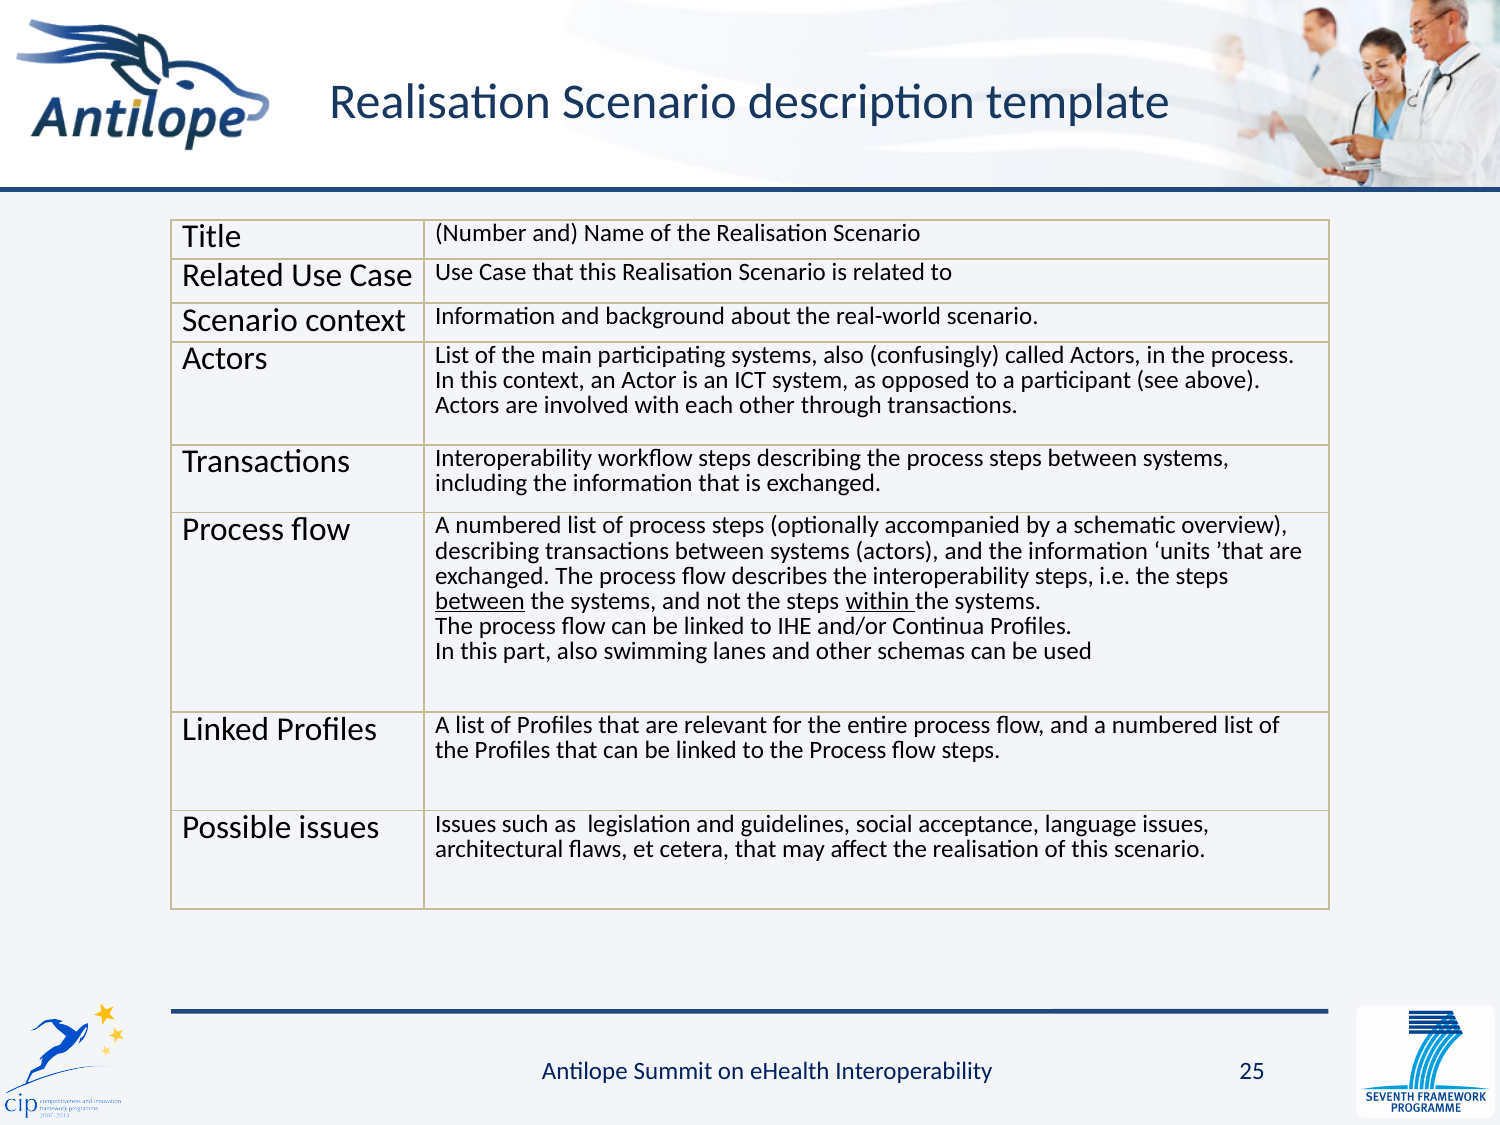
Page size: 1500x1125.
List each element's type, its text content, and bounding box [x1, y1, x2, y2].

picture [1356, 1005, 1495, 1118]
table_cell Process flow [172, 513, 423, 711]
title Realisation Scenario description template [259, 39, 1241, 158]
picture [0, 0, 1500, 187]
table_cell A list of Profiles that are relevant for the entire process flow, and a numbered list of the Profiles that can be linked to the Process flow steps. [425, 713, 1328, 810]
table_cell A numbered list of process steps (optionally accompanied by a schematic overview), describing transactions between systems (actors), and the information ‘units ’that are exchanged. The process flow describes the interoperability steps, i.e. the steps between the systems, and not the steps within the systems. The process flow can be linked to IHE and/or Continua Profiles. In this part, also swimming lanes and other schemas can be used [425, 513, 1328, 711]
footer Antilope Summit on eHealth Interoperability [395, 1046, 1140, 1107]
table_cell Issues such as legislation and guidelines, social acceptance, language issues, architectural flaws, et cetera, that may affect the realisation of this scenario. [425, 811, 1328, 908]
table_cell Scenario context [172, 304, 423, 341]
table_header Title [172, 221, 423, 258]
table_cell Actors [172, 343, 423, 444]
table_cell List of the main participating systems, also (confusingly) called Actors, in the process. In this context, an Actor is an ICT system, as opposed to a participant (see above). Actors are involved with each other through transactions. [425, 343, 1328, 444]
table_cell Possible issues [172, 811, 423, 908]
slide_number 25 [1175, 1046, 1329, 1107]
table_cell Interoperability workflow steps describing the process steps between systems, including the information that is exchanged. [425, 446, 1328, 512]
table_cell Transactions [172, 446, 423, 512]
table_cell Use Case that this Realisation Scenario is related to [425, 260, 1328, 302]
table_header (Number and) Name of the Realisation Scenario [425, 221, 1328, 258]
table_cell Related Use Case [172, 260, 423, 302]
picture [5, 1003, 124, 1118]
table_cell Information and background about the real-world scenario. [425, 304, 1328, 341]
table_cell Linked Profiles [172, 713, 423, 810]
